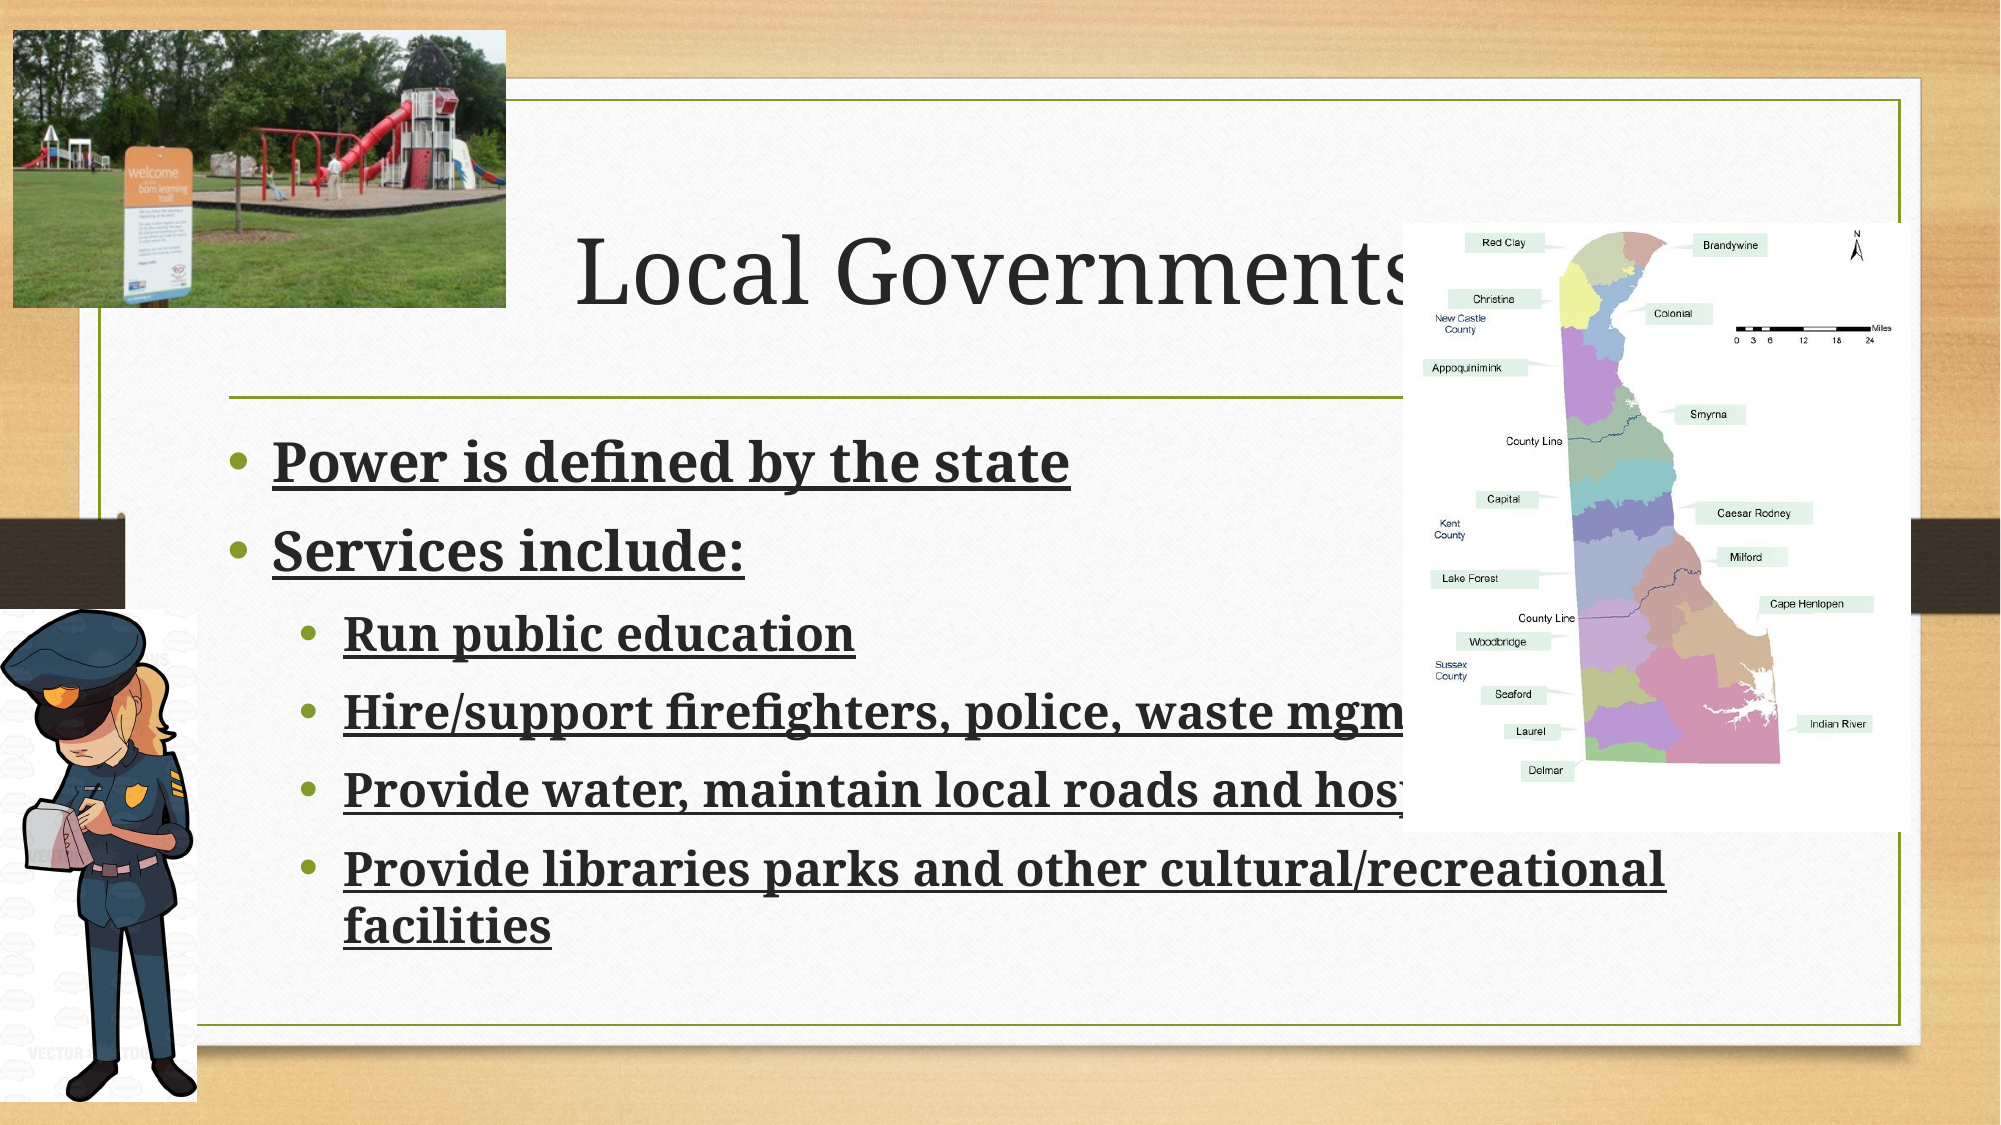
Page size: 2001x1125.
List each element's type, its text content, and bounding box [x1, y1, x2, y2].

list Power is defined by the state Services include: Run public education Hire/support firefighters, police, waste mgmt. Provide water, maintain local roads and hospitals Provide libraries parks and other cultural/recreational facilities [212, 419, 1788, 964]
picture [0, 0, 2001, 1125]
title Local Governments [212, 161, 1788, 375]
